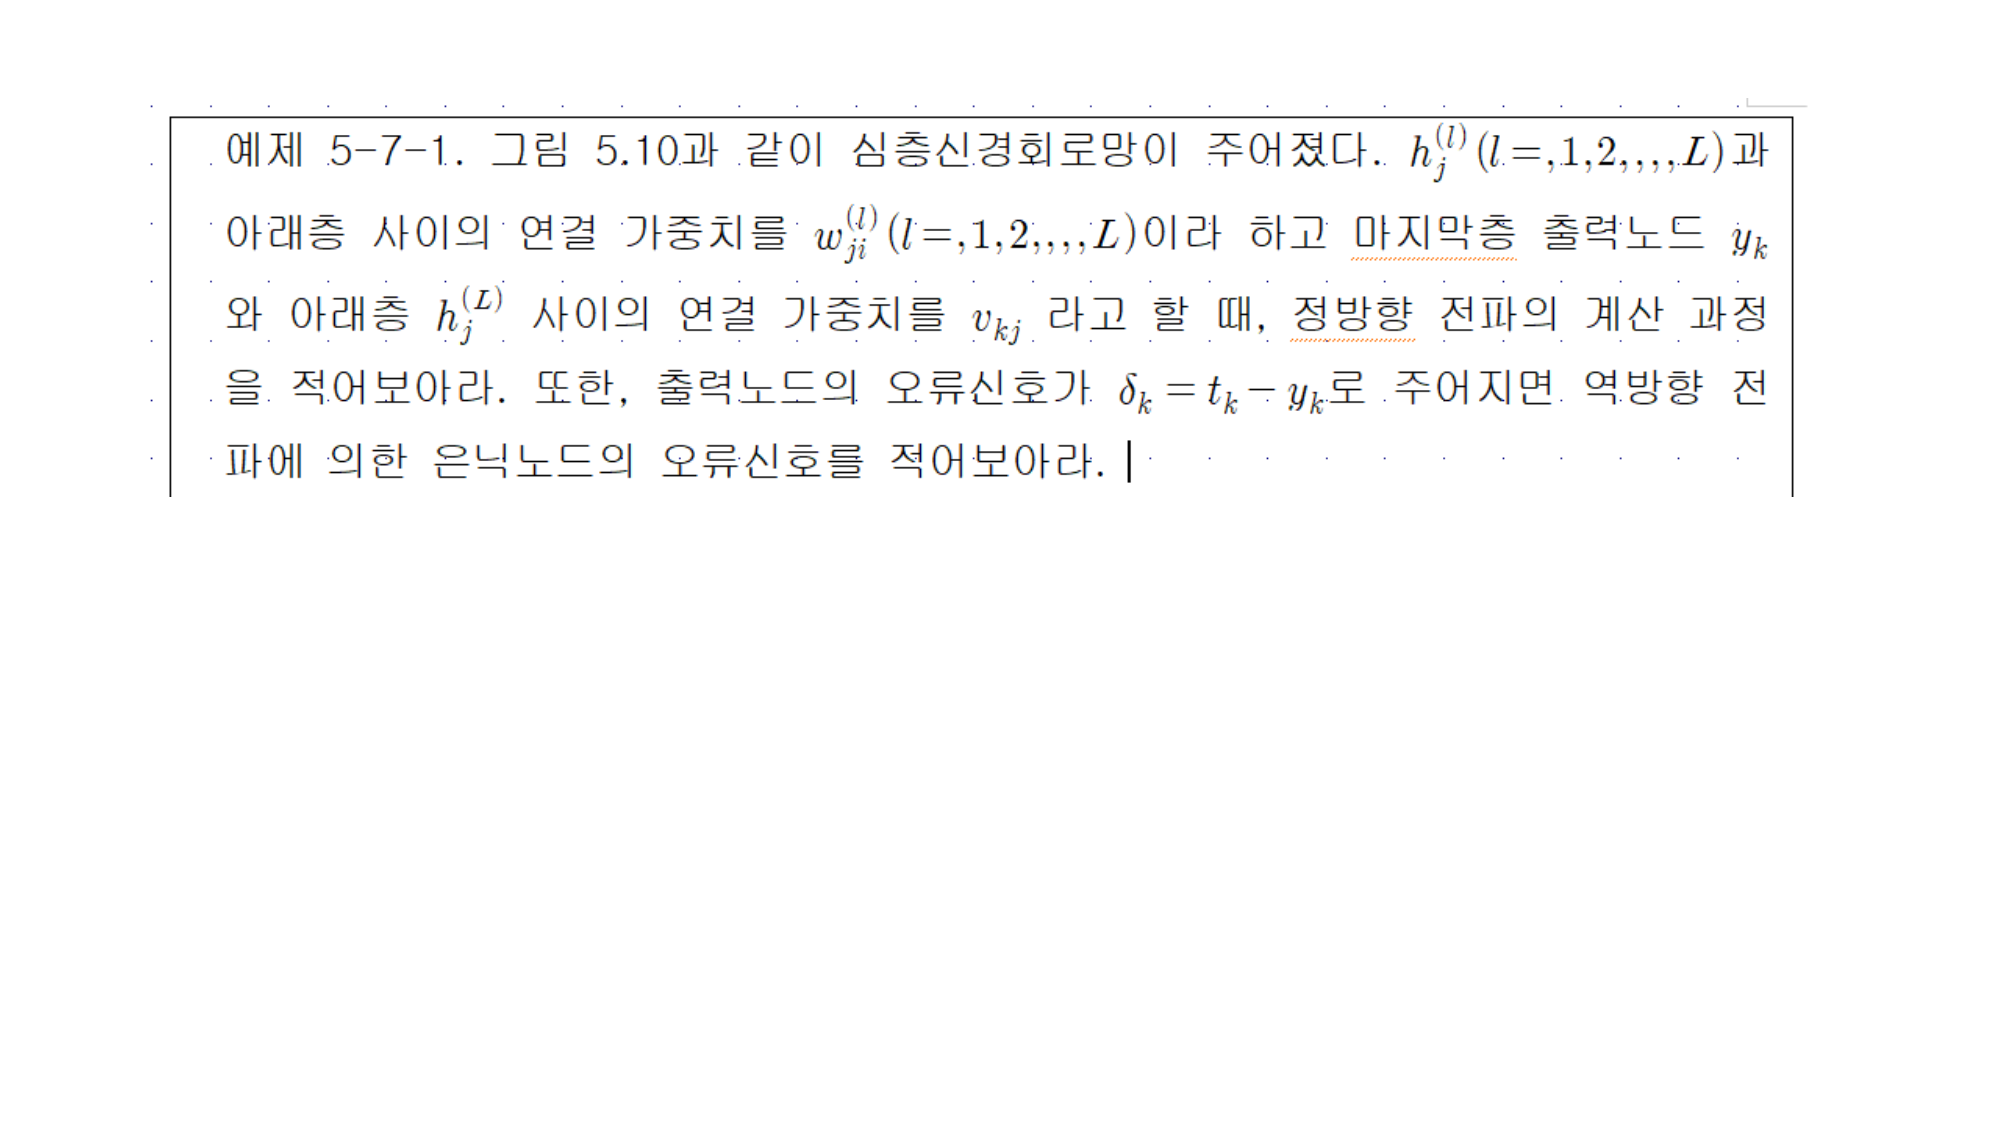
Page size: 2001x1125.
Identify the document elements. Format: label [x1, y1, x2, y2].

picture [148, 98, 1814, 497]
